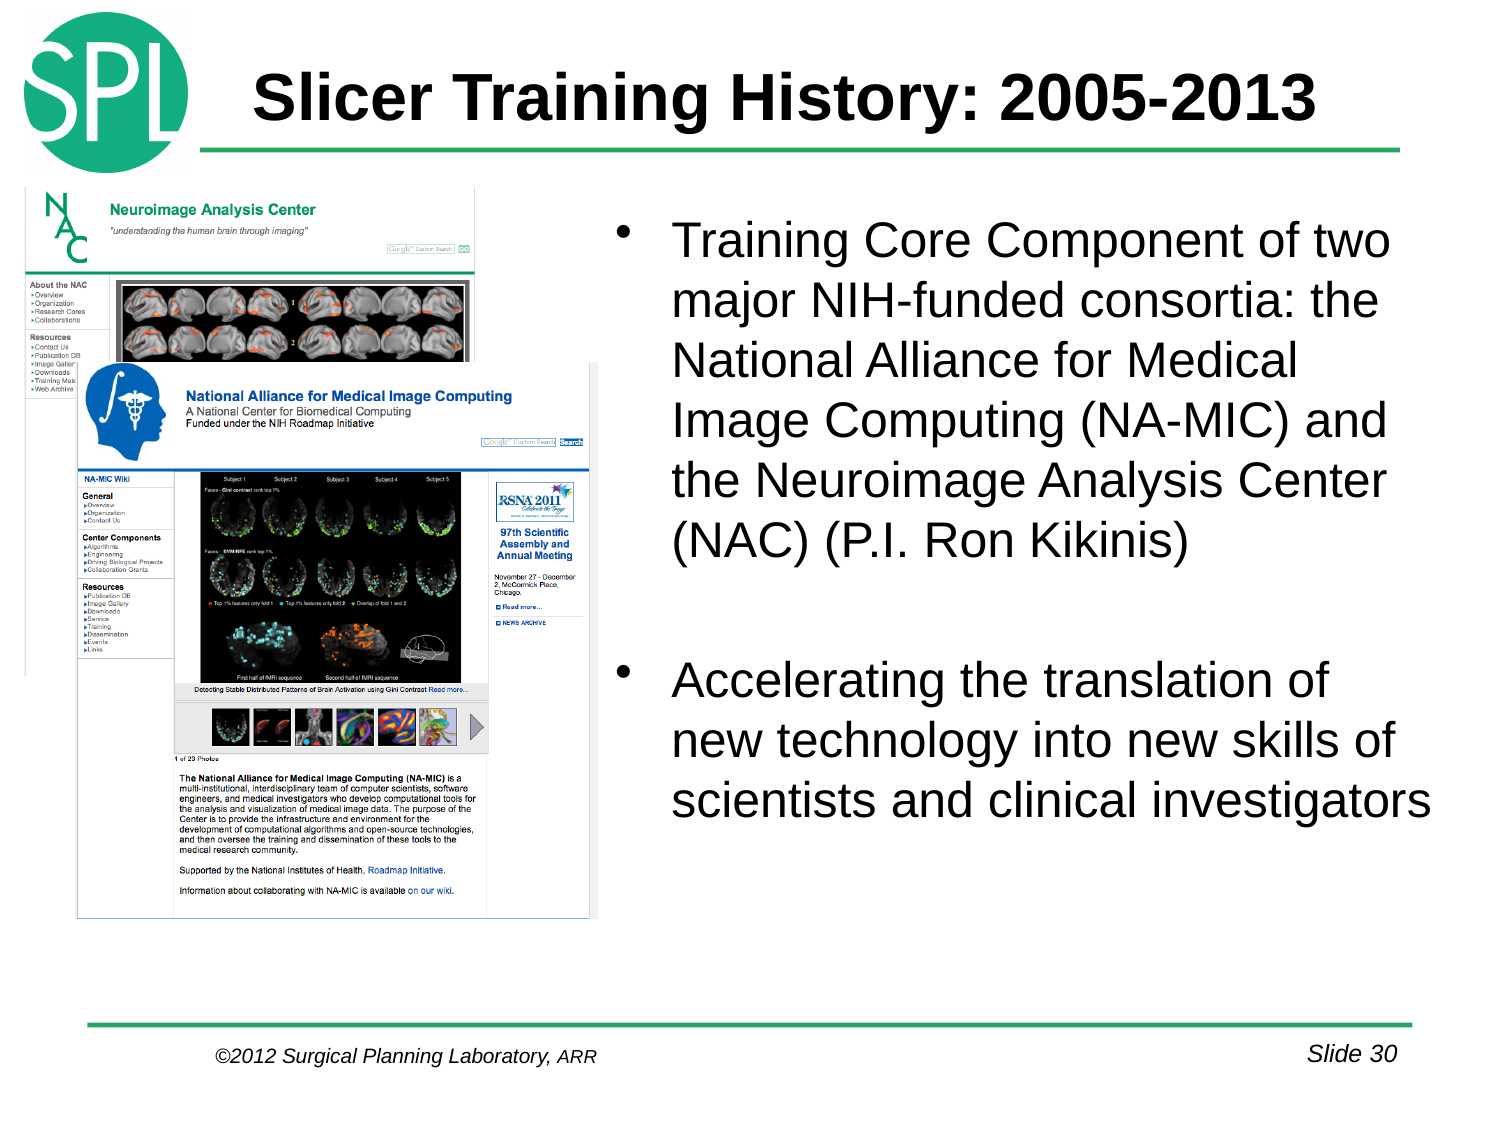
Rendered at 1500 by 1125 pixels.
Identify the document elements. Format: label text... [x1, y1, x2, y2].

title Slicer Training History: 2005-2013 [237, 50, 1400, 138]
list Training Core Component of two major NIH-funded consortia: the National Alliance for Medical Image Computing (NA-MIC) and the Neuroimage Analysis Center (NAC) (P.I. Ron Kikinis) Accelerating the translation of new technology into new skills of scientists and clinical investigators [600, 200, 1450, 963]
picture [24, 12, 188, 173]
picture [24, 187, 598, 920]
